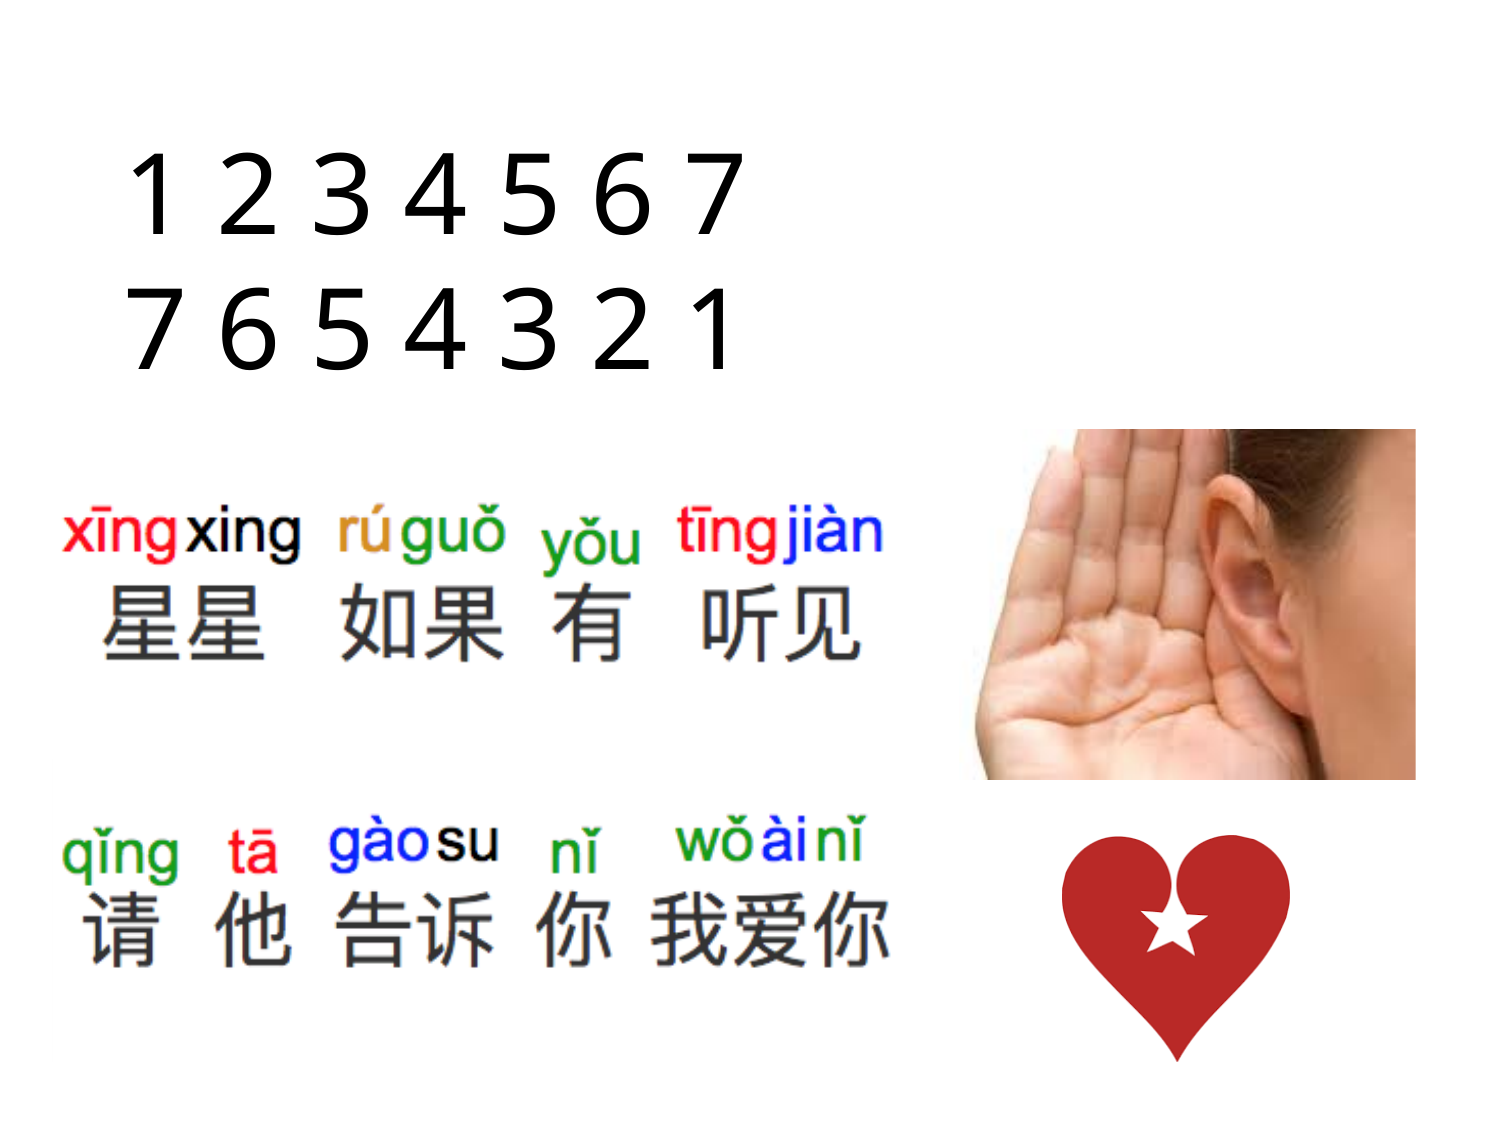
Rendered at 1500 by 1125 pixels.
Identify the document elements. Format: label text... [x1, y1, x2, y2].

picture [1062, 834, 1291, 1062]
picture [959, 429, 1416, 780]
text_box 1 2 3 4 5 6 7 7 6 5 4 3 2 1 [108, 114, 1103, 400]
picture [47, 445, 909, 1063]
